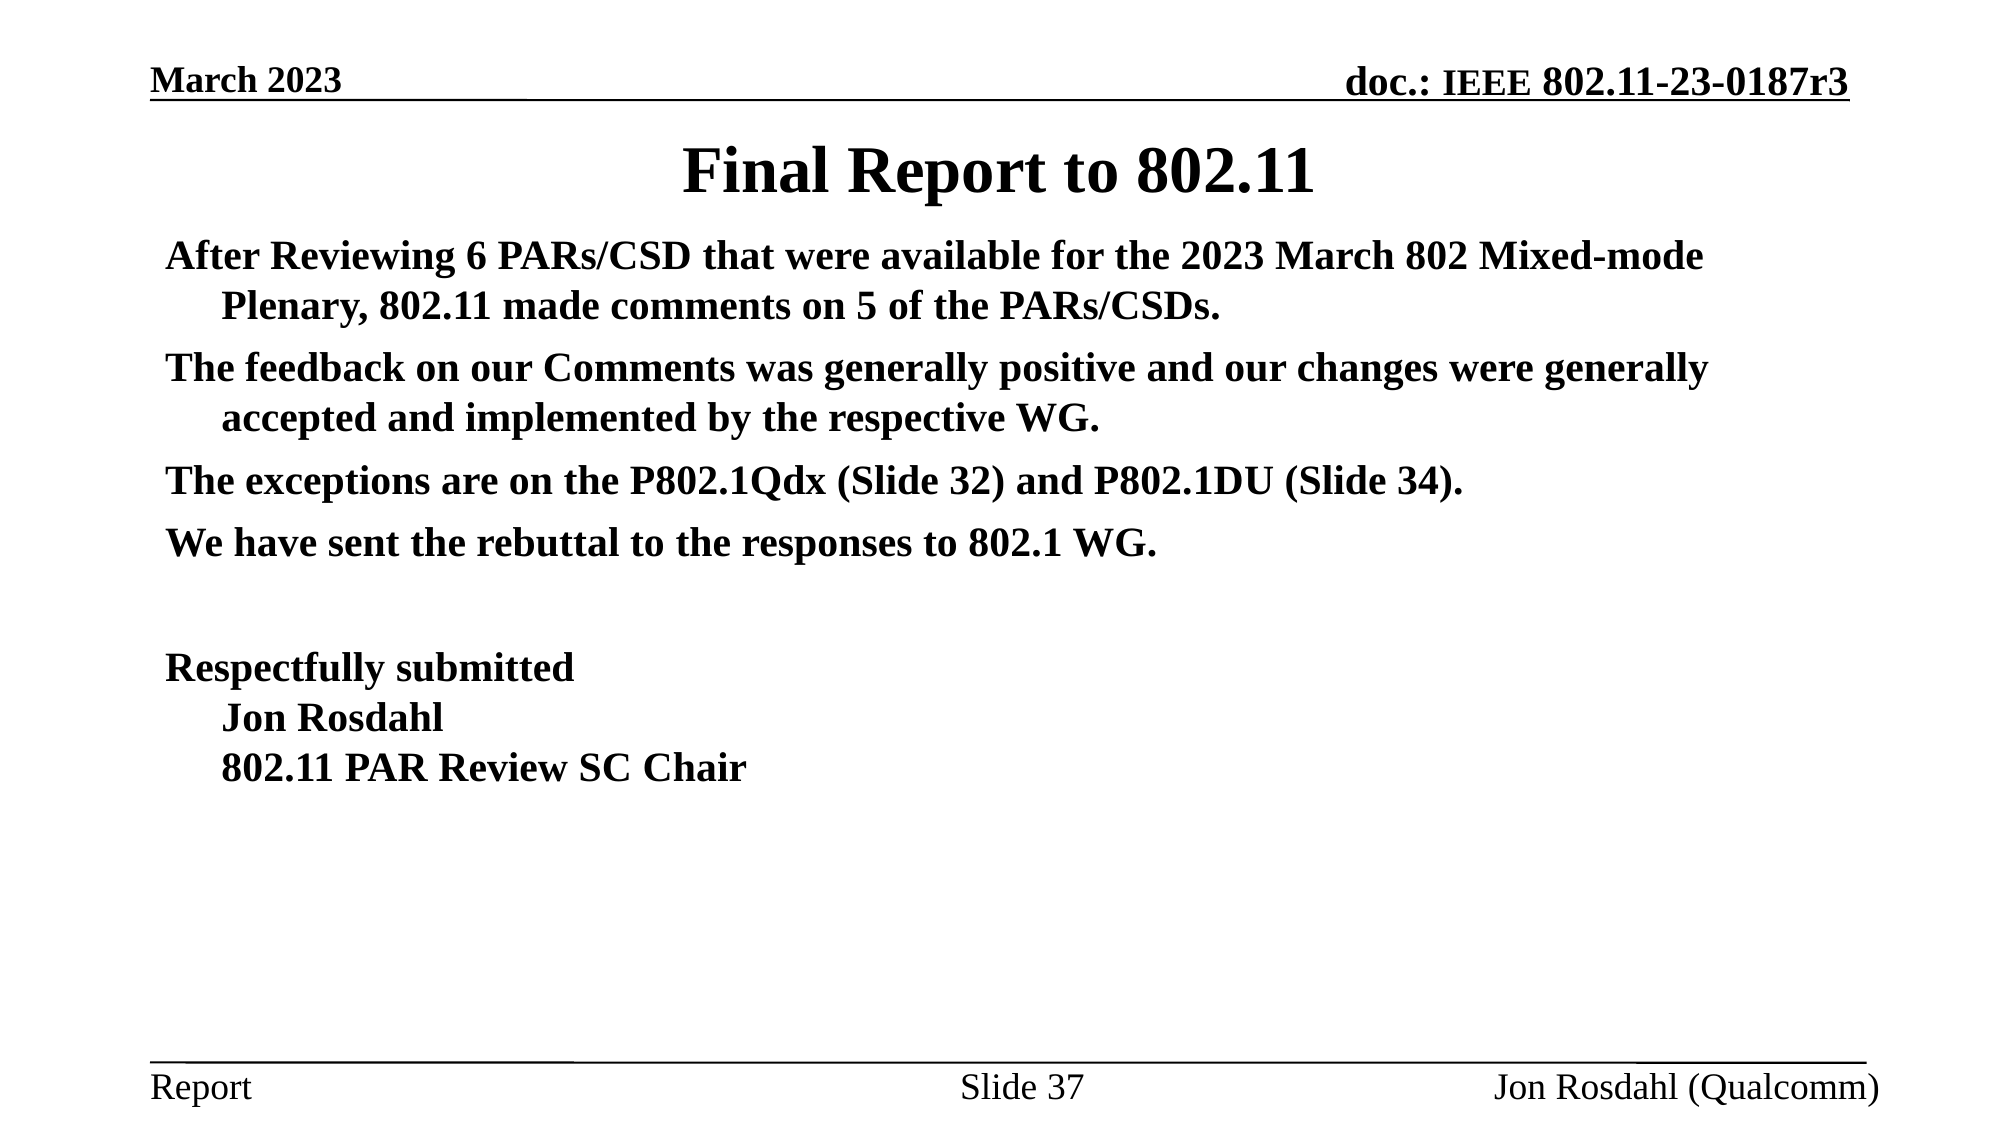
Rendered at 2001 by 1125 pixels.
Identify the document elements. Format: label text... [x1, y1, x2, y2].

footer Jon Rosdahl (Qualcomm) [1436, 1061, 1881, 1108]
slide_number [149, 49, 431, 100]
title Final Report to 802.11 [149, 112, 1850, 219]
slide_number Slide 37 [950, 1061, 1095, 1125]
list After Reviewing 6 PARs/CSD that were available for the 2023 March 802 Mixed-mode Plenary, 802.11 made comments on 5 of the PARs/CSDs. The feedback on our Comments was generally positive and our changes were generally accepted and implemented by the respective WG. The exceptions are on the P802.1Qdx (Slide 32) and P802.1DU (Slide 34). We have sent the rebuttal to the responses to 802.1 WG. Respectfully submitted Jon Rosdahl 802.11 PAR Review SC Chair [149, 219, 1850, 1000]
